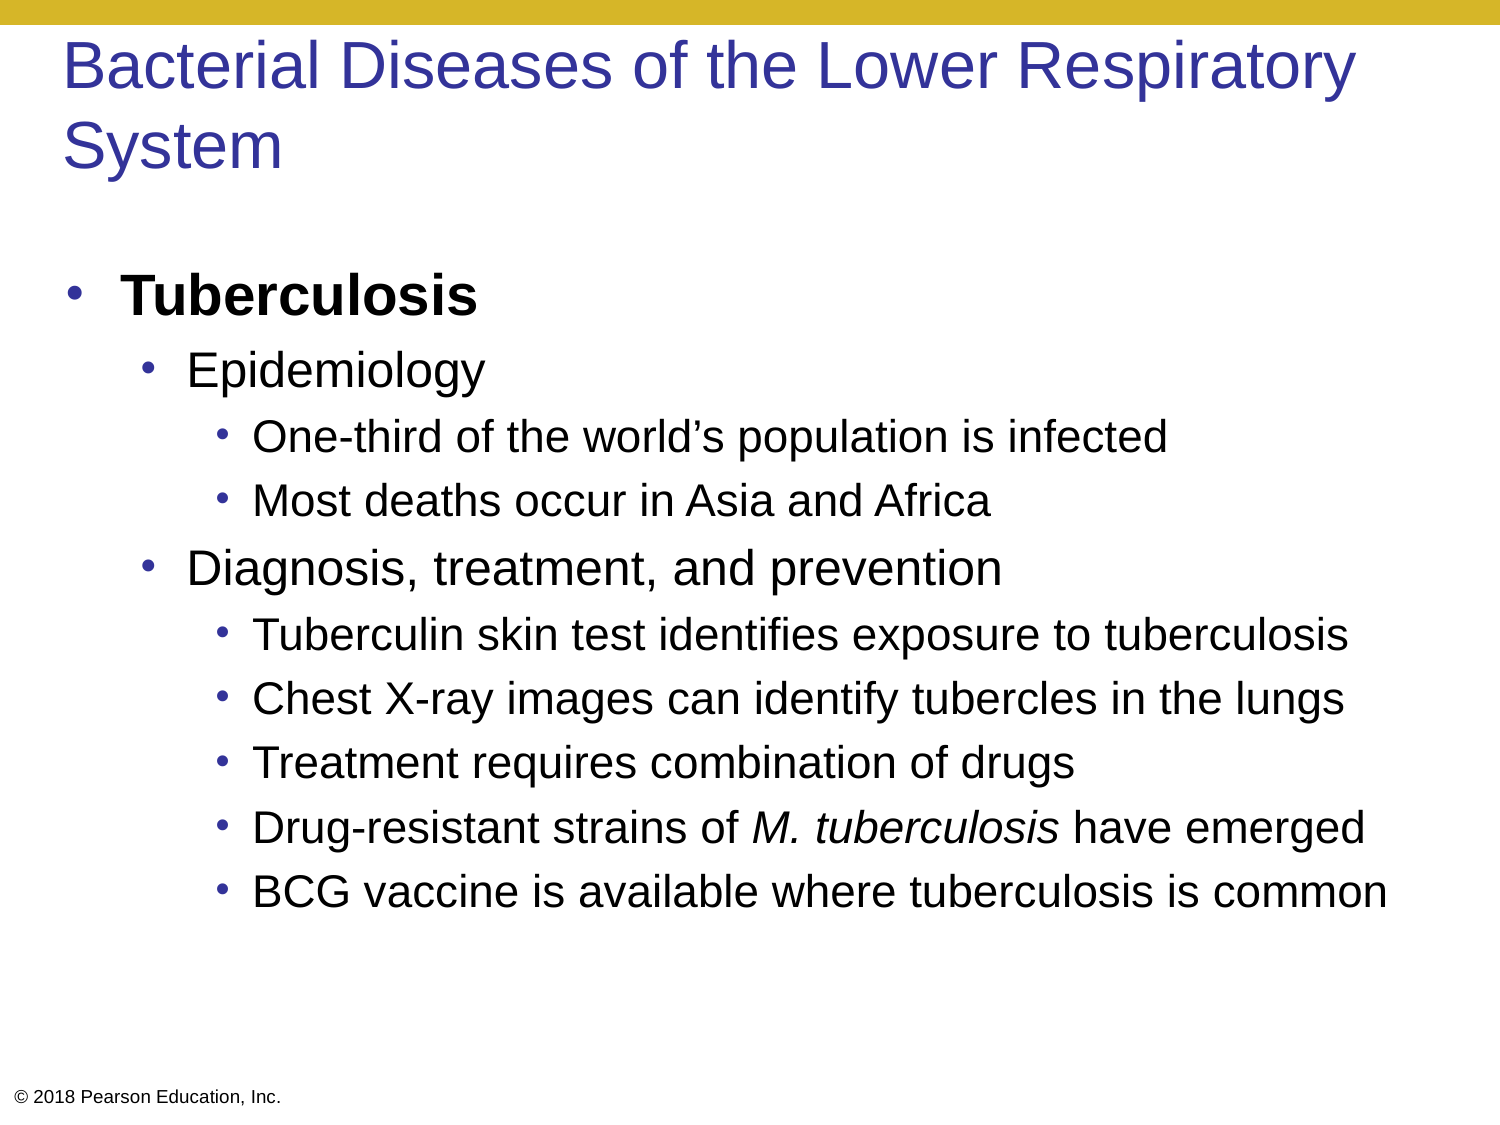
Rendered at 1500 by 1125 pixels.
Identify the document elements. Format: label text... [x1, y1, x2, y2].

list Tuberculosis Epidemiology One-third of the world’s population is infected Most deaths occur in Asia and Africa Diagnosis, treatment, and prevention Tuberculin skin test identifies exposure to tuberculosis Chest X-ray images can identify tubercles in the lungs Treatment requires combination of drugs Drug-resistant strains of M. tuberculosis have emerged BCG vaccine is available where tuberculosis is common [49, 249, 1425, 1039]
title Bacterial Diseases of the Lower Respiratory System [0, 14, 1500, 192]
